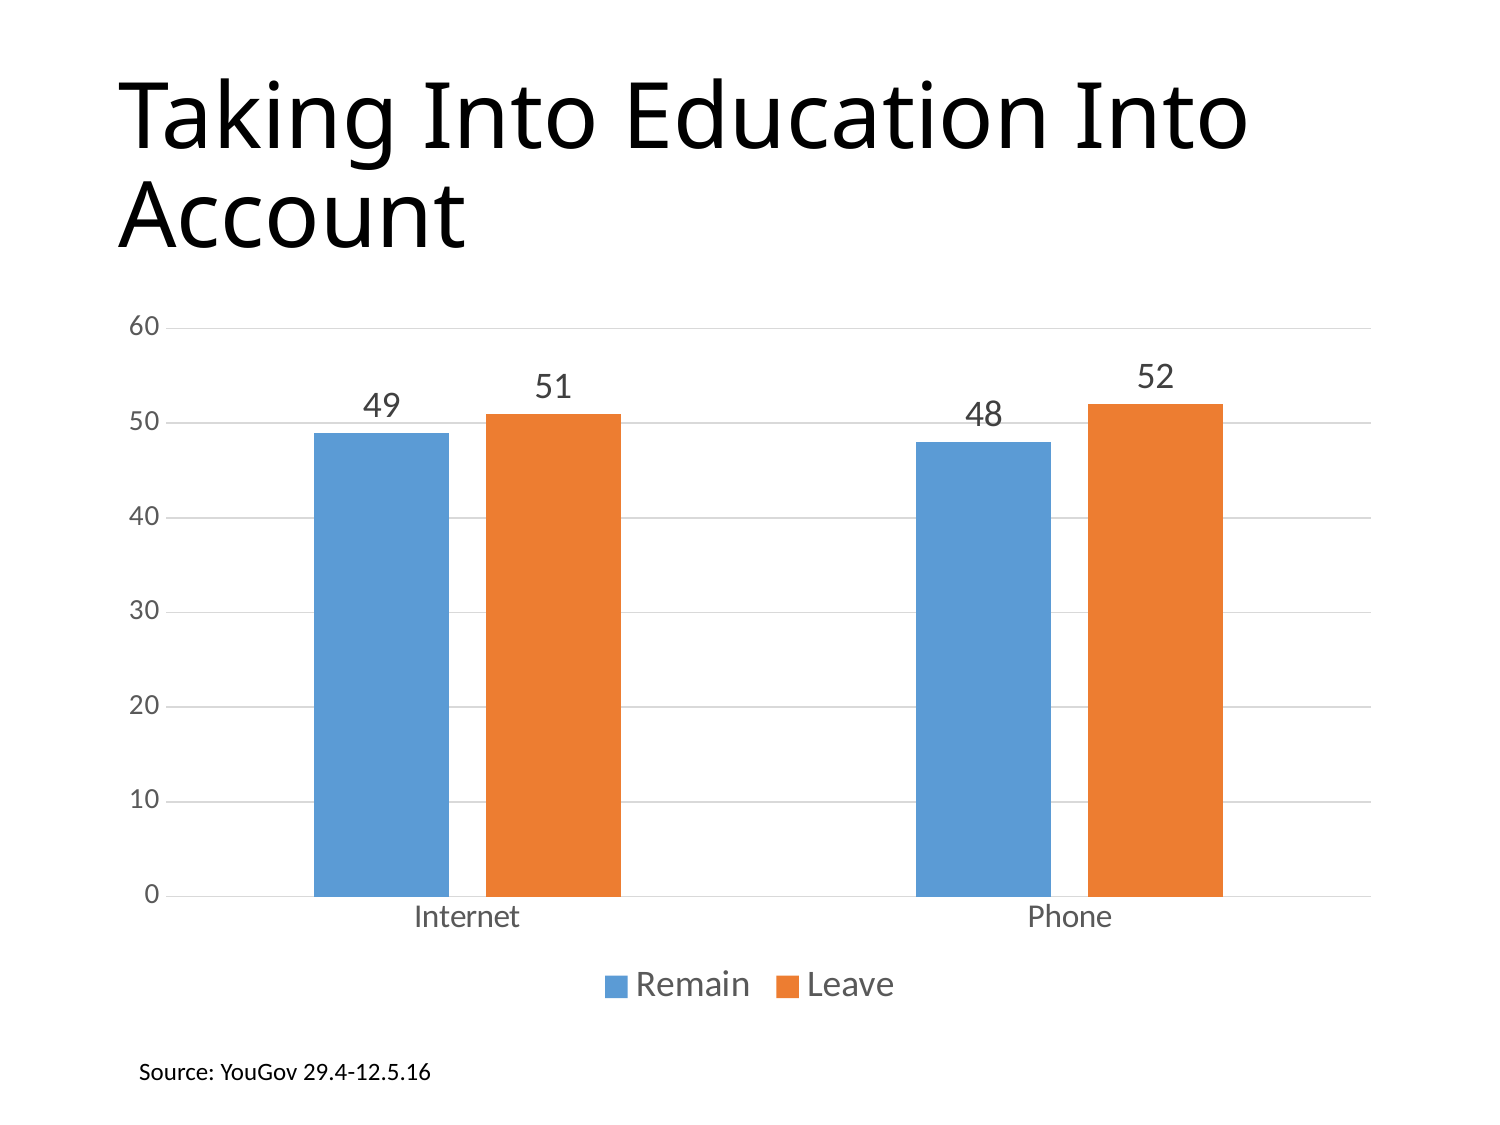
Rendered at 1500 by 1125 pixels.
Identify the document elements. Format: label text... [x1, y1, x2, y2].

chart [103, 299, 1397, 1014]
title Taking Into Education Into Account [103, 59, 1397, 278]
text_box Source: YouGov 29.4-12.5.16 [124, 1048, 831, 1093]
